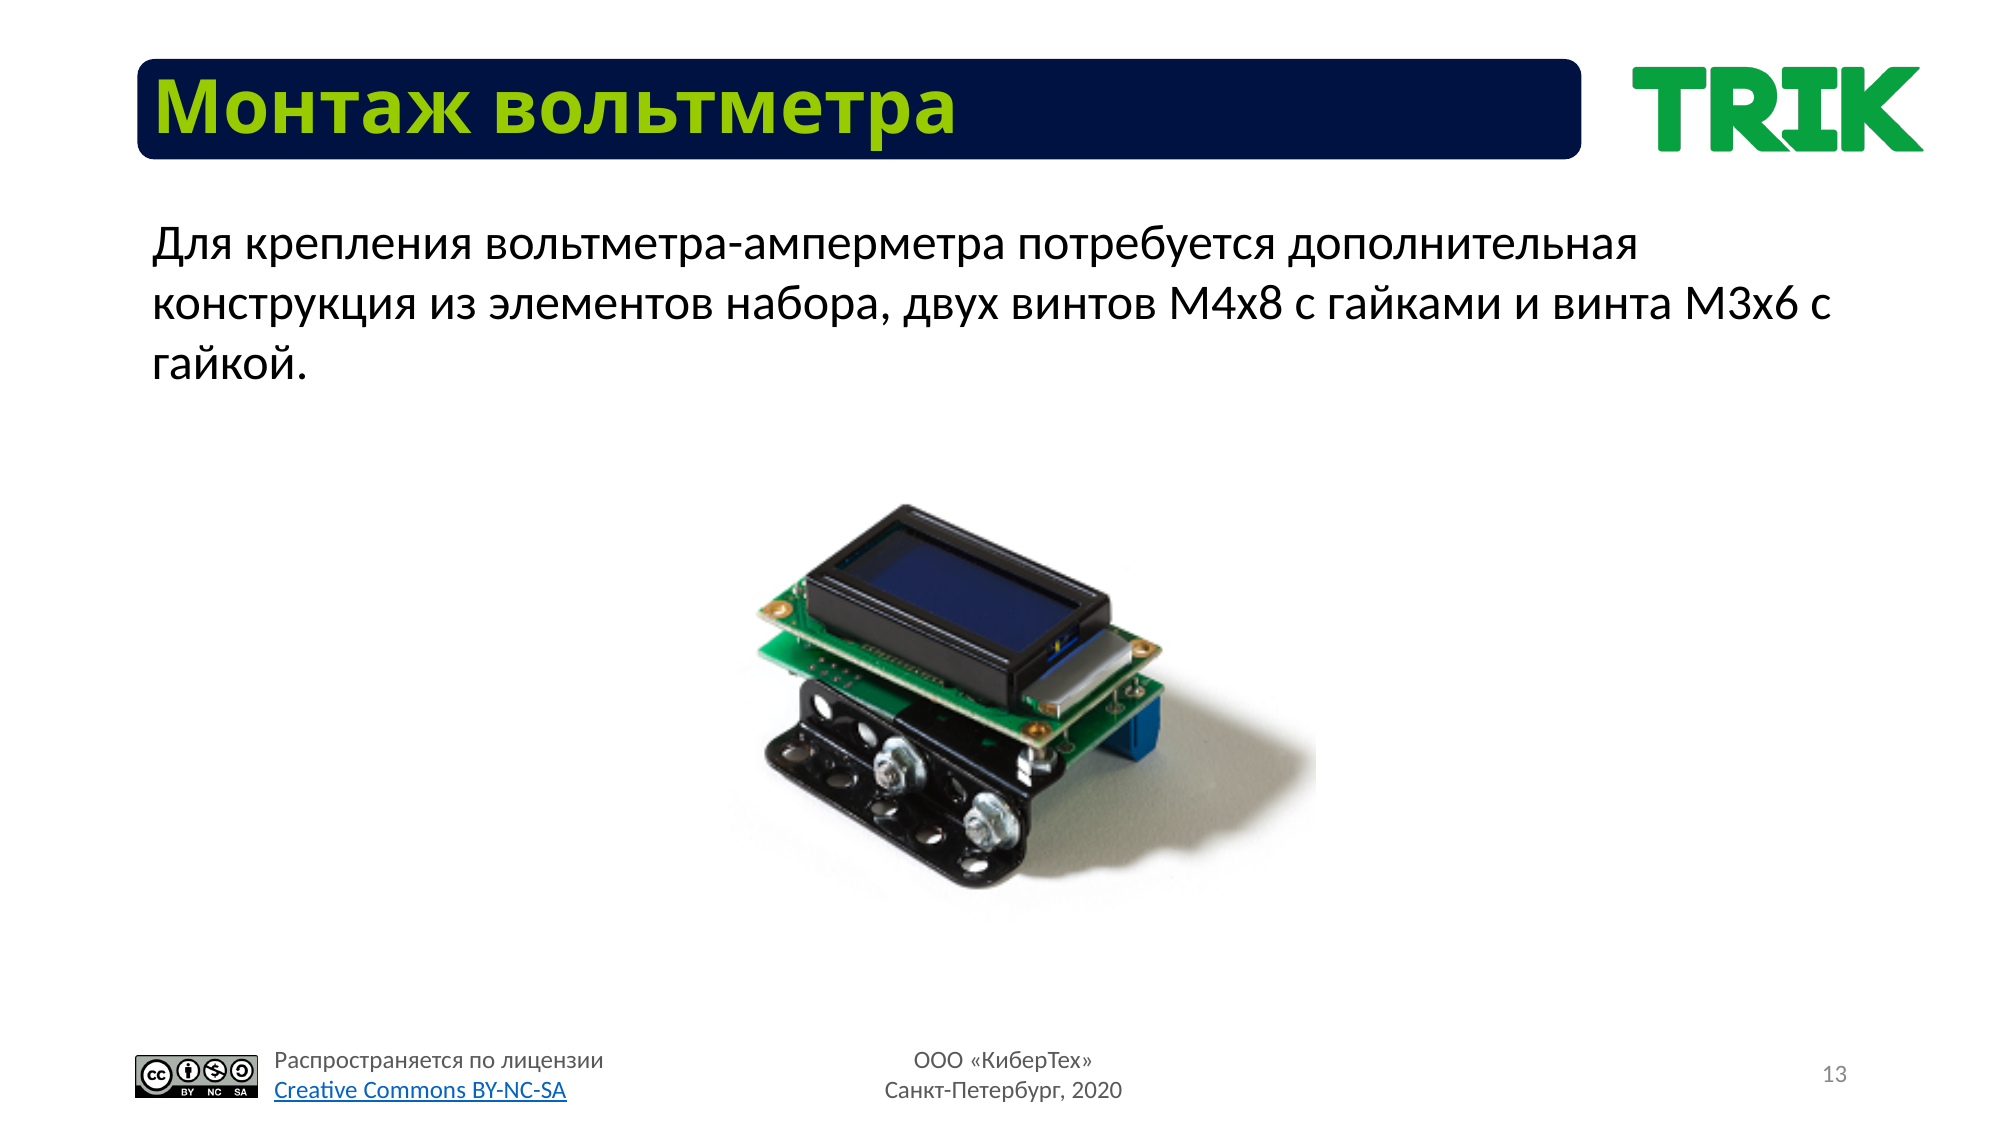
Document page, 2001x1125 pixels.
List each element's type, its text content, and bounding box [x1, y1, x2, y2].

slide_number 13 [1412, 1042, 1863, 1103]
text_box Для крепления вольтметра-амперметра потребуется дополнительная конструкция из элементов набора, двух винтов М4х8 с гайками и винта М3х6 с гайкой. [137, 201, 1863, 397]
picture [135, 1055, 258, 1098]
picture [1631, 64, 1924, 154]
picture [728, 470, 1317, 927]
title Монтаж вольтметра [137, 61, 1582, 163]
